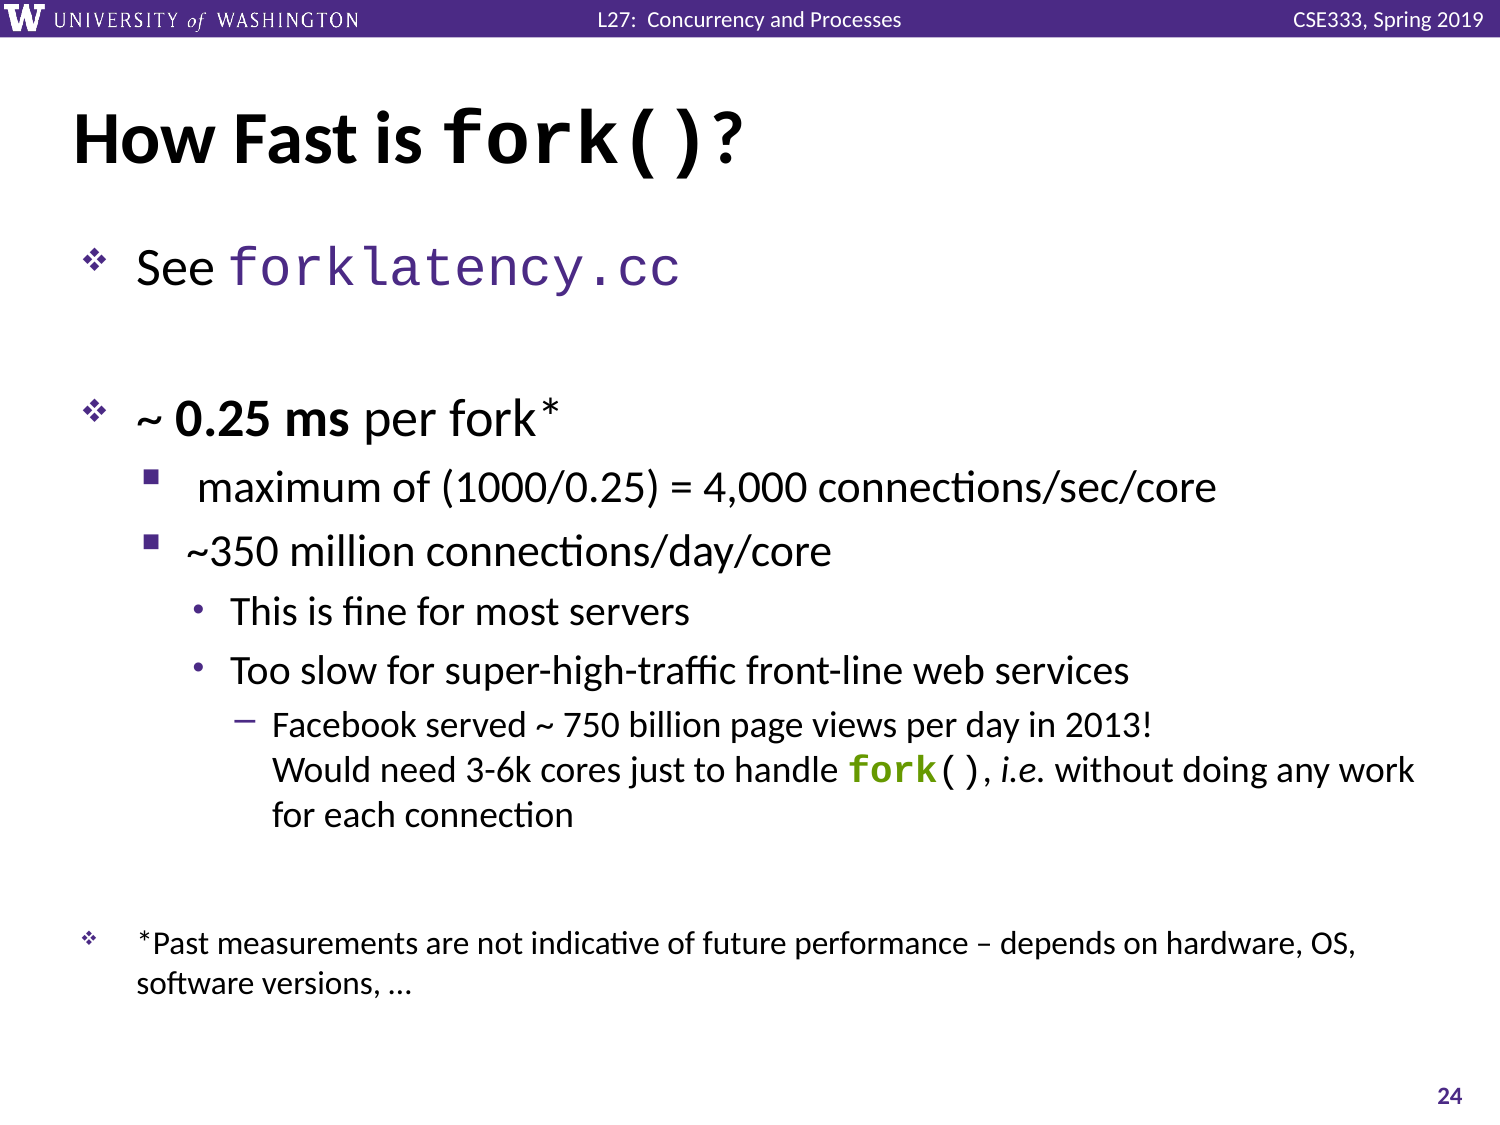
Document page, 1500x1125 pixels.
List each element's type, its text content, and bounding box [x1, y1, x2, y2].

picture [4, 4, 358, 32]
slide_number 24 [1400, 1065, 1500, 1125]
title How Fast is fork()? [58, 71, 1438, 197]
